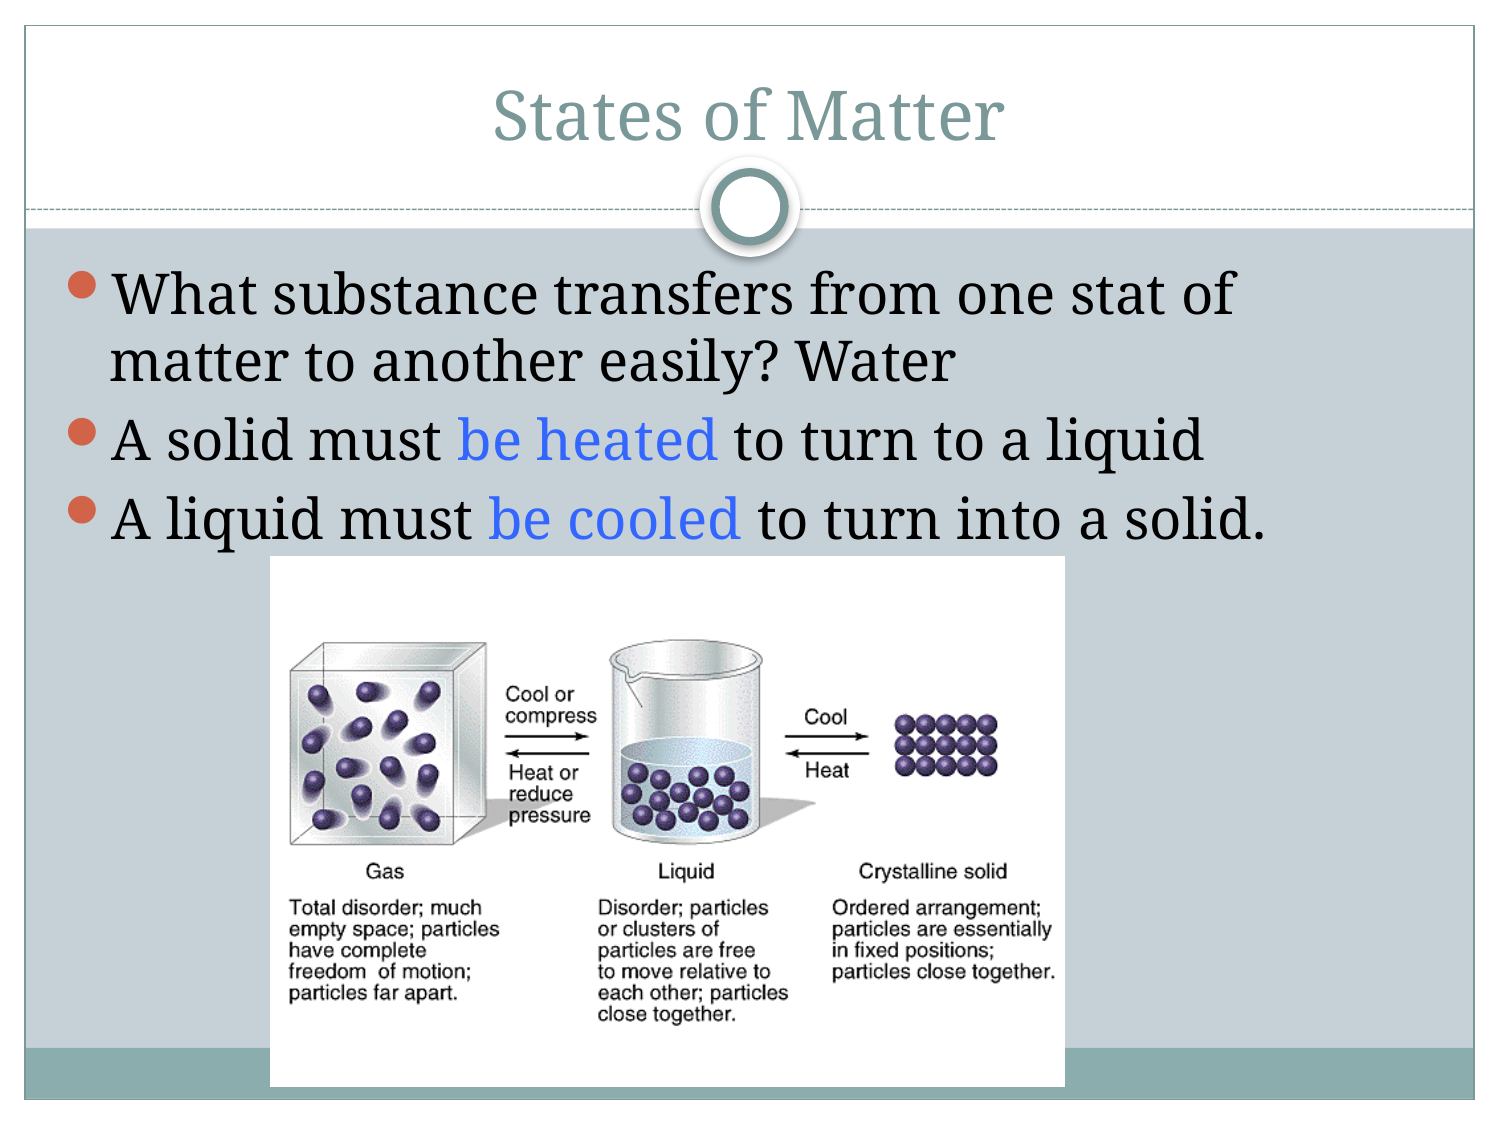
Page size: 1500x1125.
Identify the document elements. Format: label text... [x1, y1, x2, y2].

picture [270, 556, 1066, 1087]
list What substance transfers from one stat of matter to another easily? Water A solid must be heated to turn to a liquid A liquid must be cooled to turn into a solid. [49, 250, 1445, 1001]
title States of Matter [49, 37, 1450, 162]
